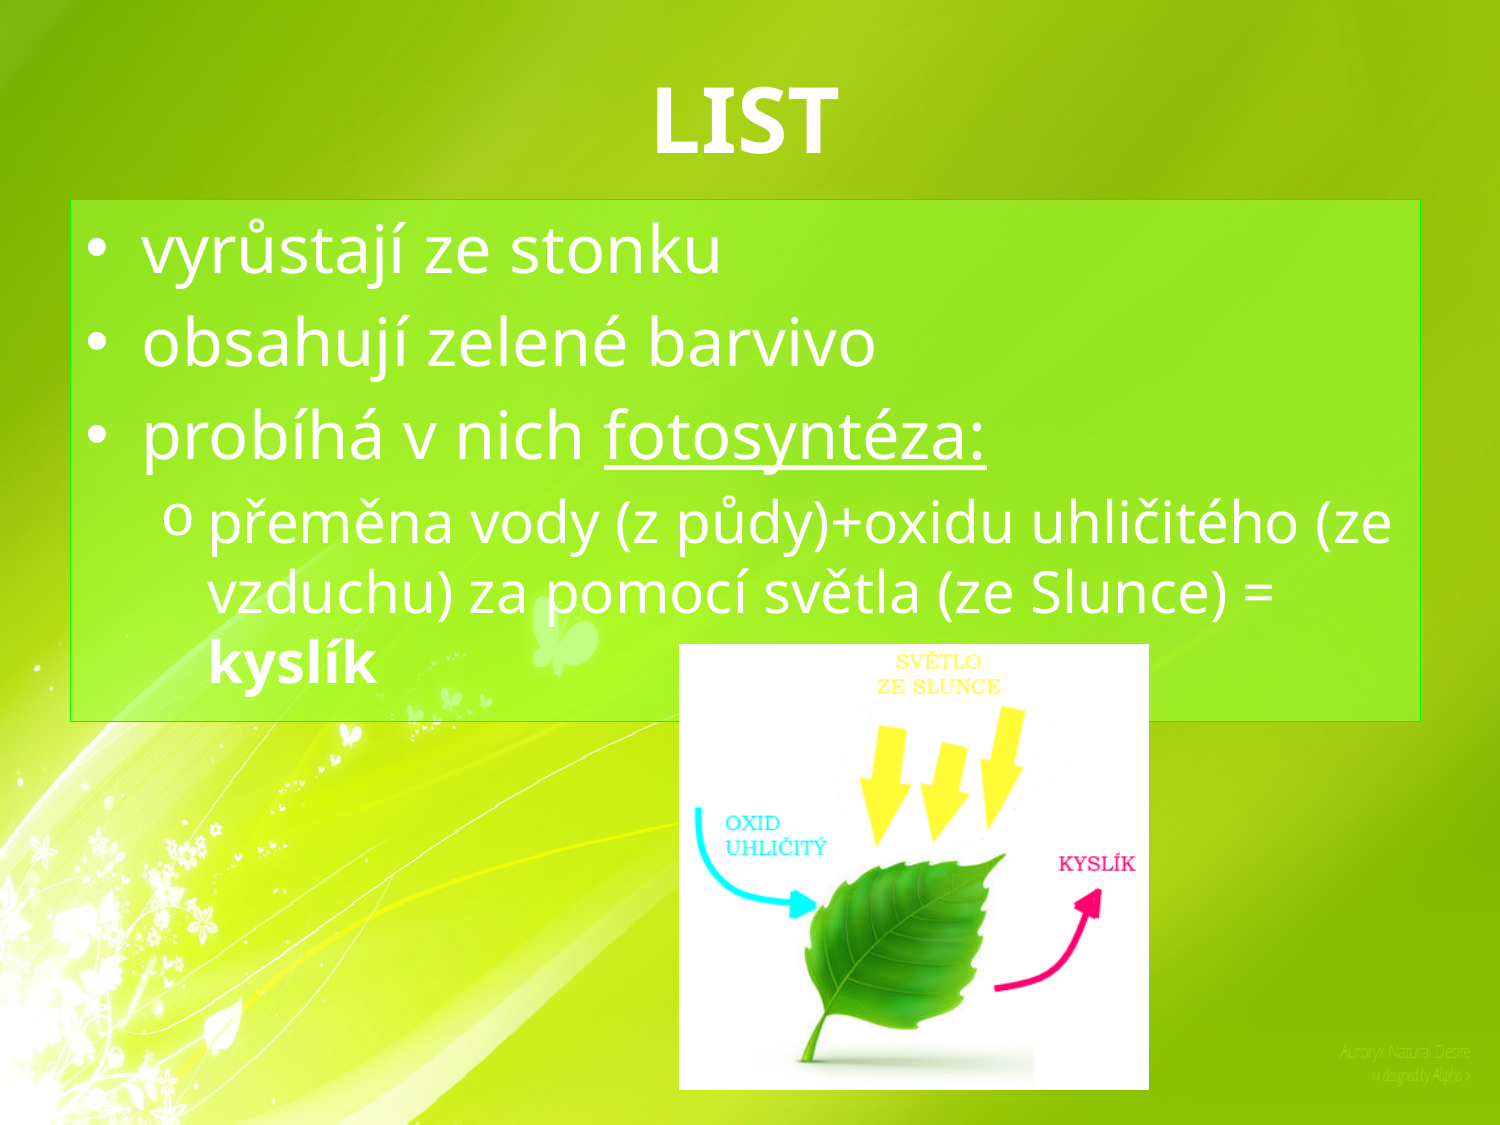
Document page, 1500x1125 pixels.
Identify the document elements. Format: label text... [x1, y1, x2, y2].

picture [0, 0, 1500, 1125]
list vyrůstají ze stonku obsahují zelené barvivo probíhá v nich fotosyntéza: přeměna vody (z půdy)+oxidu uhličitého (ze vzduchu) za pomocí světla (ze Slunce) = kyslík [70, 199, 1421, 722]
title LIST [70, 23, 1421, 199]
